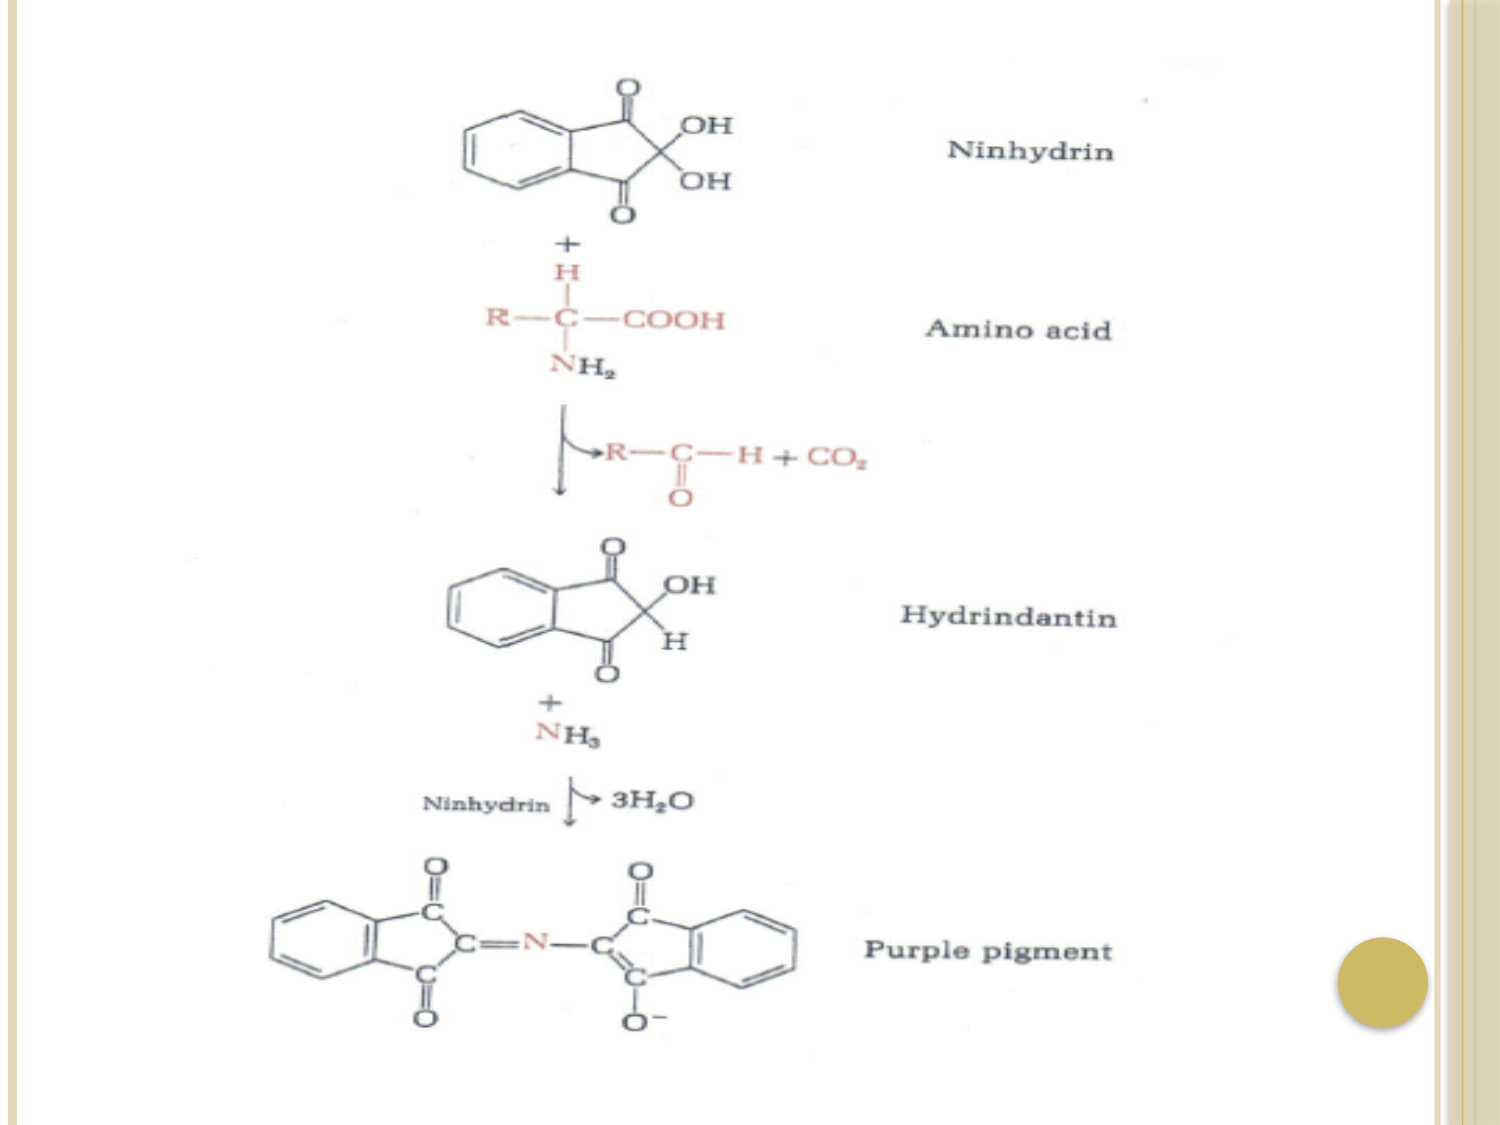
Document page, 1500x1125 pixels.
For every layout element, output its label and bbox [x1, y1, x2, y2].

picture [149, 49, 1238, 1076]
